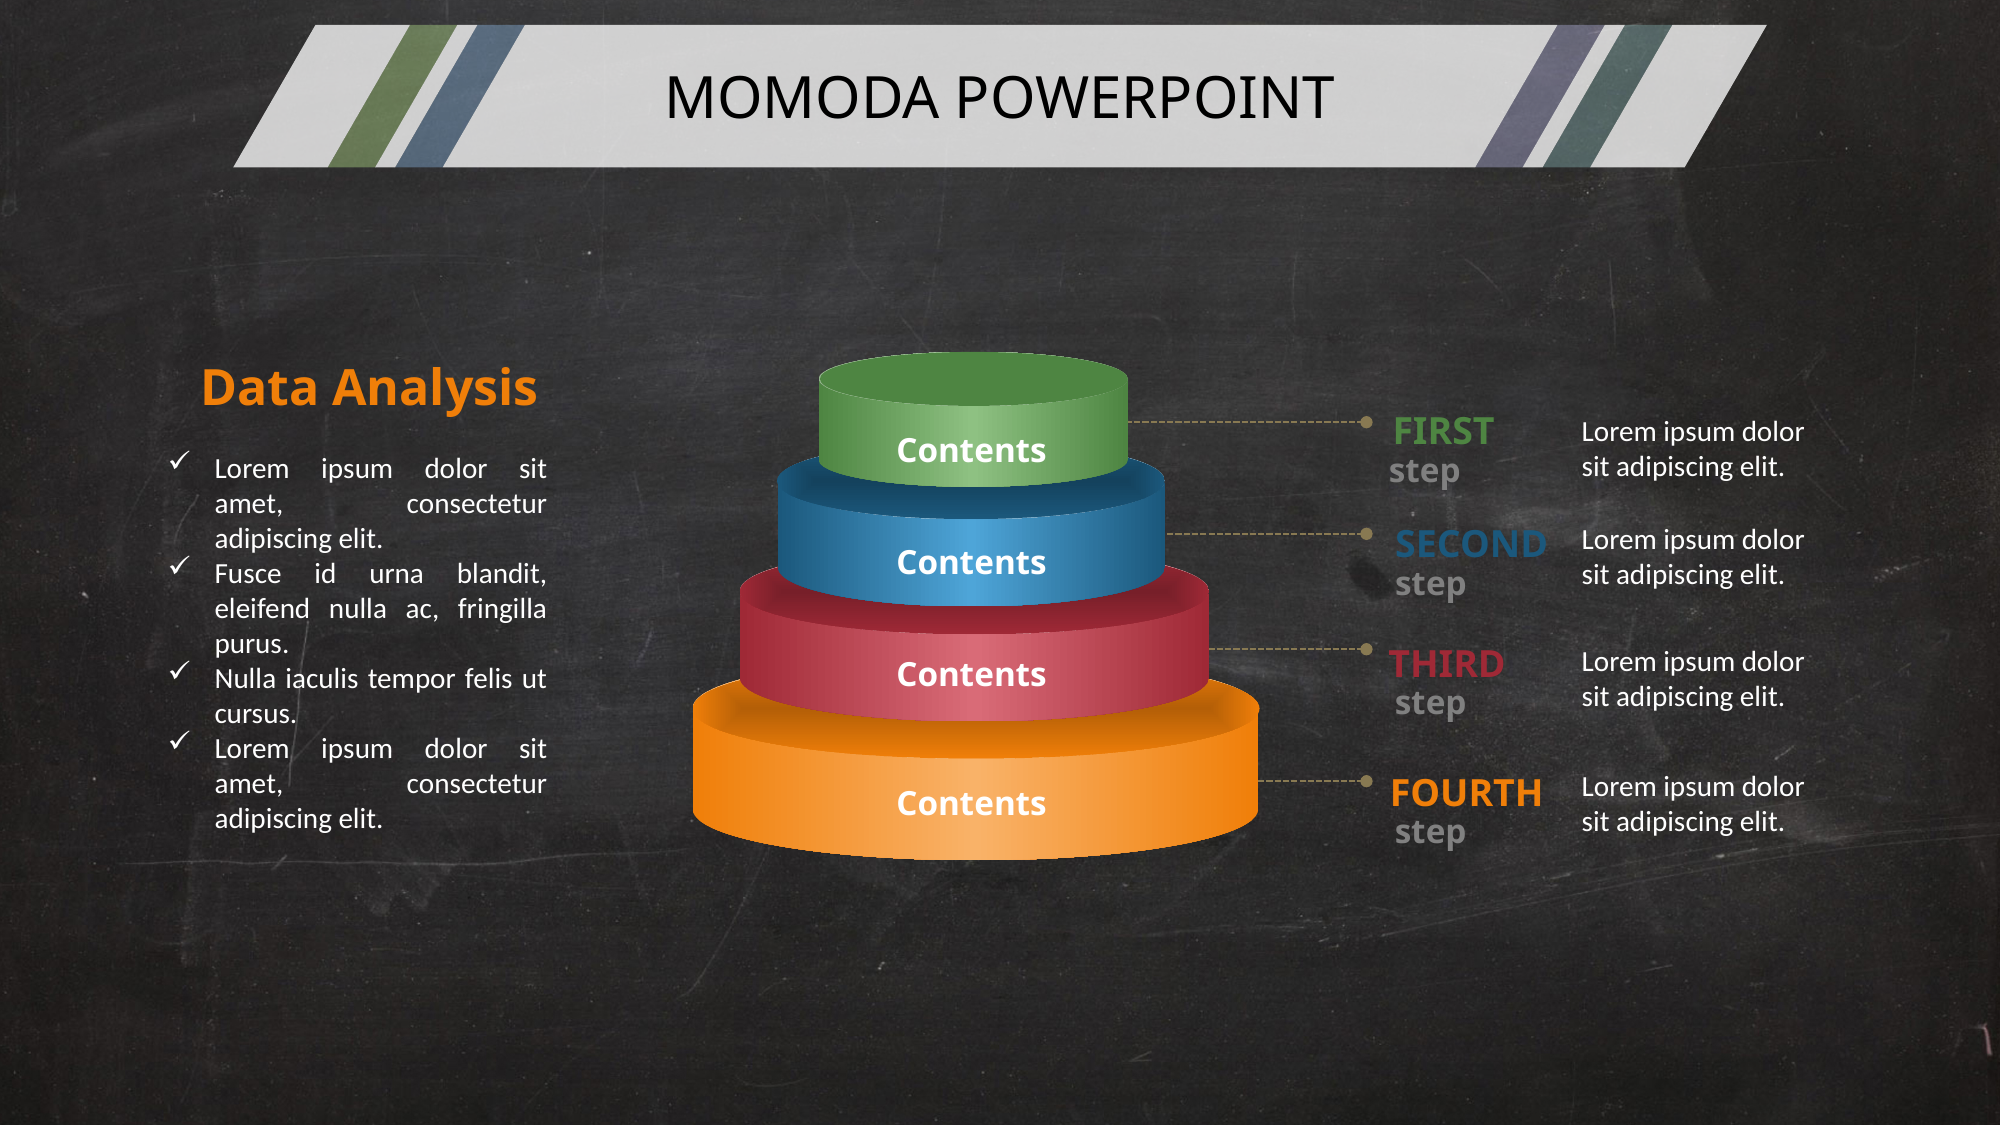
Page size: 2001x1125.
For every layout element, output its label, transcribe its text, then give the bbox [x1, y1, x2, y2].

text_box [231, 23, 412, 169]
text_box [1544, 23, 1671, 169]
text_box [1210, 632, 1839, 730]
text_box [440, 23, 1560, 169]
picture [0, 0, 2000, 1125]
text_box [777, 441, 1165, 607]
text_box [396, 23, 524, 169]
text_box [1476, 23, 1604, 169]
text_box MOMODA POWERPOINT [609, 53, 1390, 139]
text_box [1588, 23, 1769, 169]
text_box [1128, 400, 1839, 498]
text_box [329, 23, 456, 169]
text_box [1520, 23, 1627, 169]
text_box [152, 348, 586, 846]
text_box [739, 547, 1210, 722]
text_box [818, 351, 1128, 487]
text_box [373, 23, 480, 169]
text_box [1165, 512, 1839, 611]
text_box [692, 656, 1260, 861]
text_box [1260, 760, 1839, 859]
